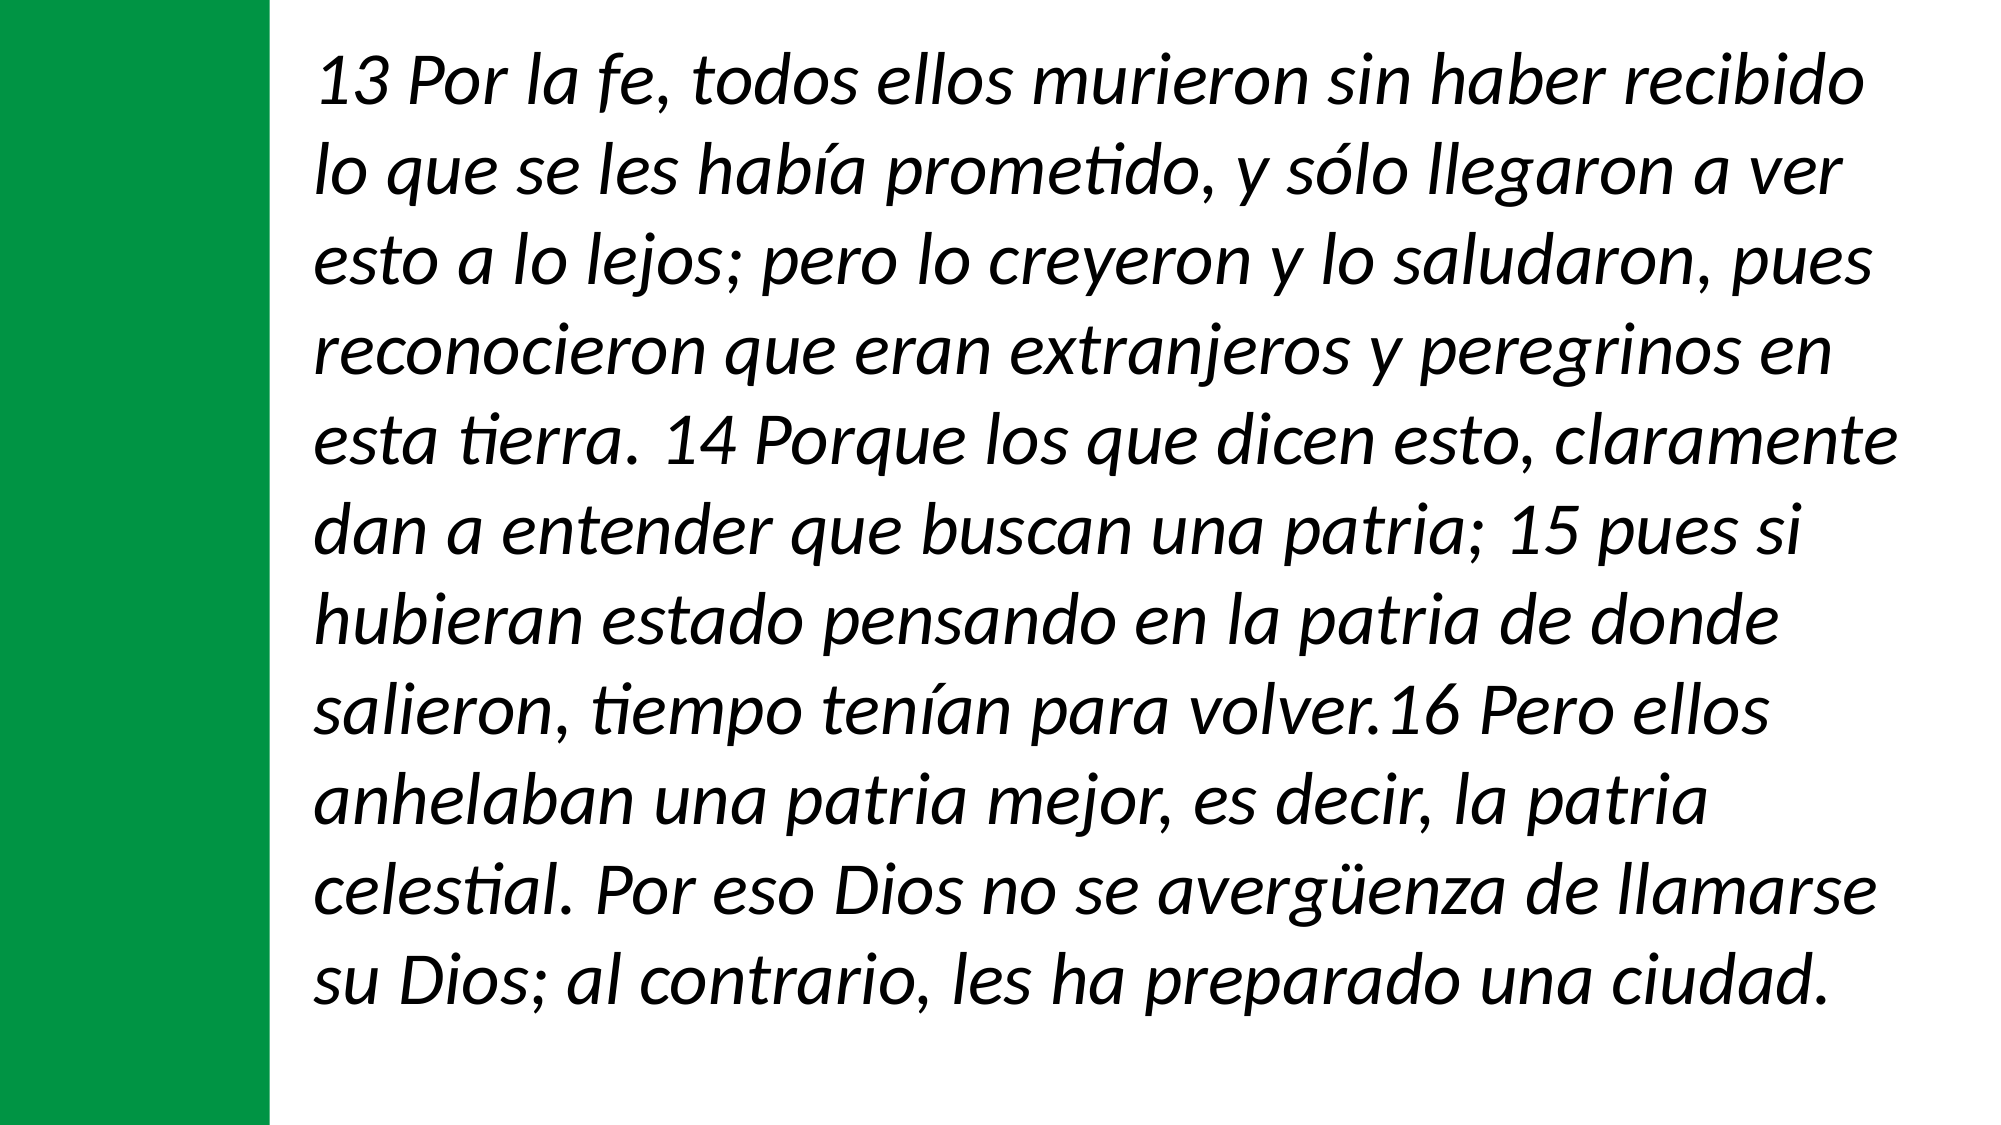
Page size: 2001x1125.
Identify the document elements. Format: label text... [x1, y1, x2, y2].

text_box 13 Por la fe, todos ellos murieron sin haber recibido lo que se les había prometido, y sólo llegaron a ver esto a lo lejos; pero lo creyeron y lo saludaron, pues reconocieron que eran extranjeros y peregrinos en esta tierra. 14 Porque los que dicen esto, claramente dan a entender que buscan una patria; 15 pues si hubieran estado pensando en la patria de donde salieron, tiempo tenían para volver.16 Pero ellos anhelaban una patria mejor, es decir, la patria celestial. Por eso Dios no se avergüenza de llamarse su Dios; al contrario, les ha preparado una ciudad. [298, 22, 1925, 1118]
text_box [0, 0, 270, 1125]
